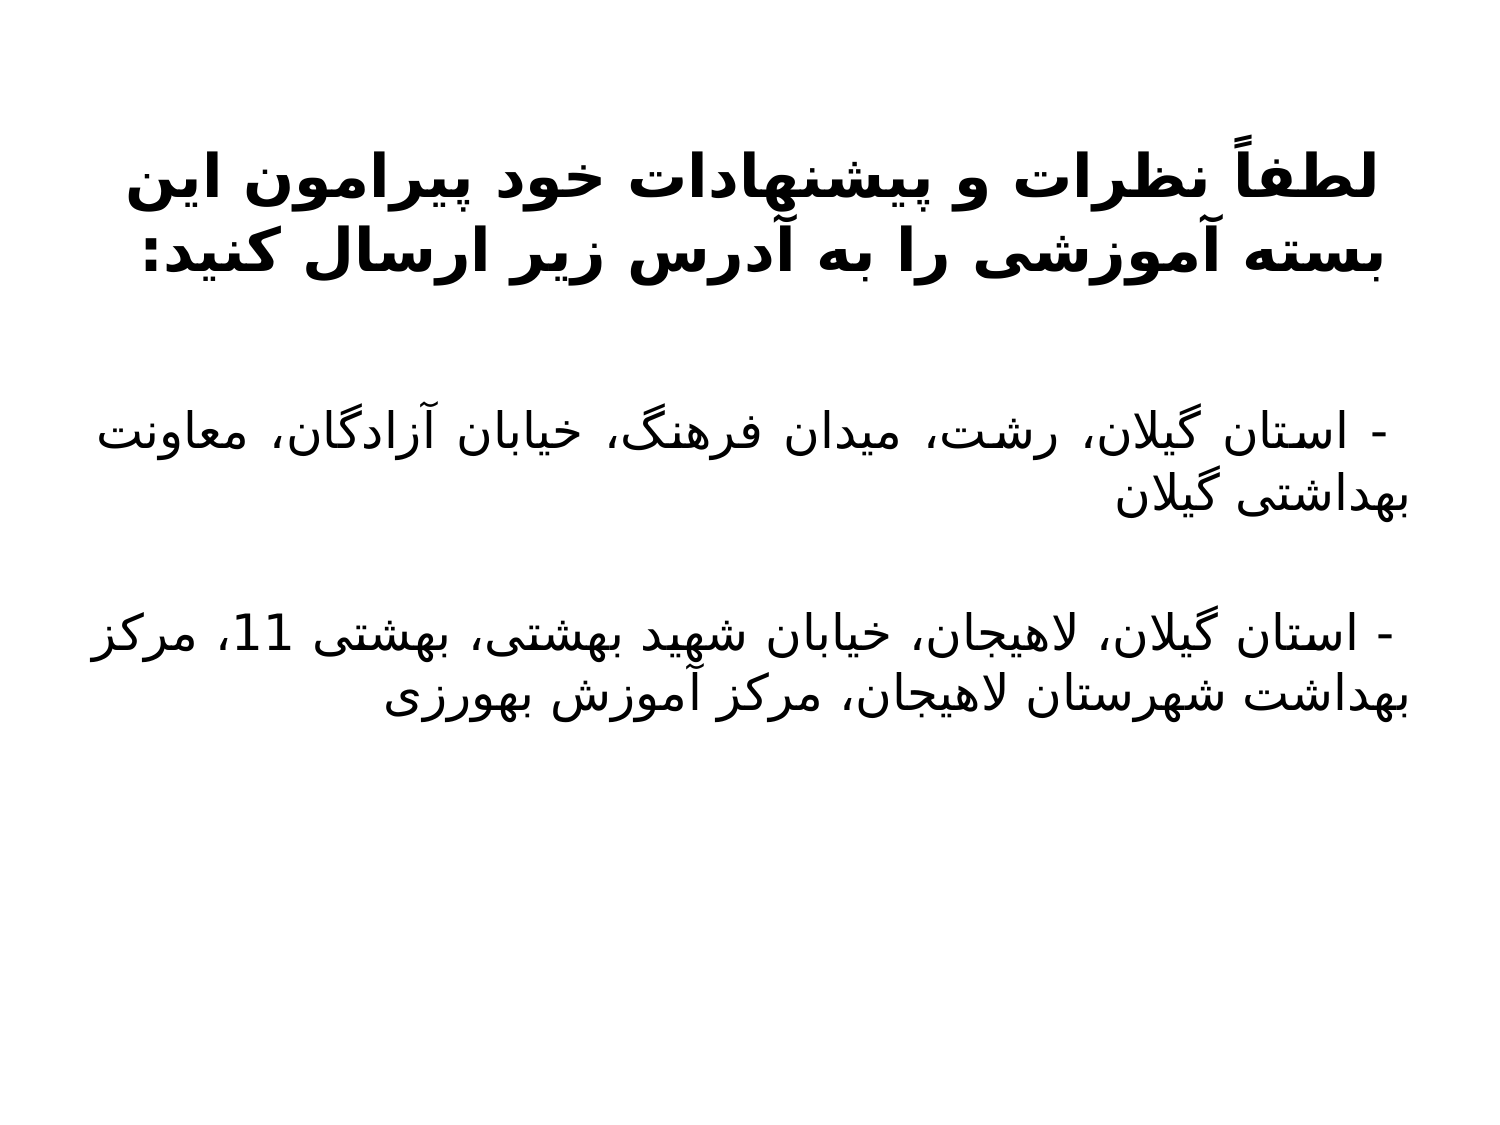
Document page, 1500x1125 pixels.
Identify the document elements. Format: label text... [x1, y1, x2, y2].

list - استان گیلان، رشت، میدان فرهنگ، خیابان آزادگان، معاونت بهداشتی گیلان - استان گیلان، لاهیجان، خیابان شهید بهشتی، بهشتی 11، مرکز بهداشت شهرستان لاهیجان، مرکز آموزش بهورزی [76, 382, 1427, 1125]
title لطفاً نظرات و پیشنهادات خود پیرامون این بسته آموزشی را به آدرس زیر ارسال کنید: [88, 113, 1439, 302]
